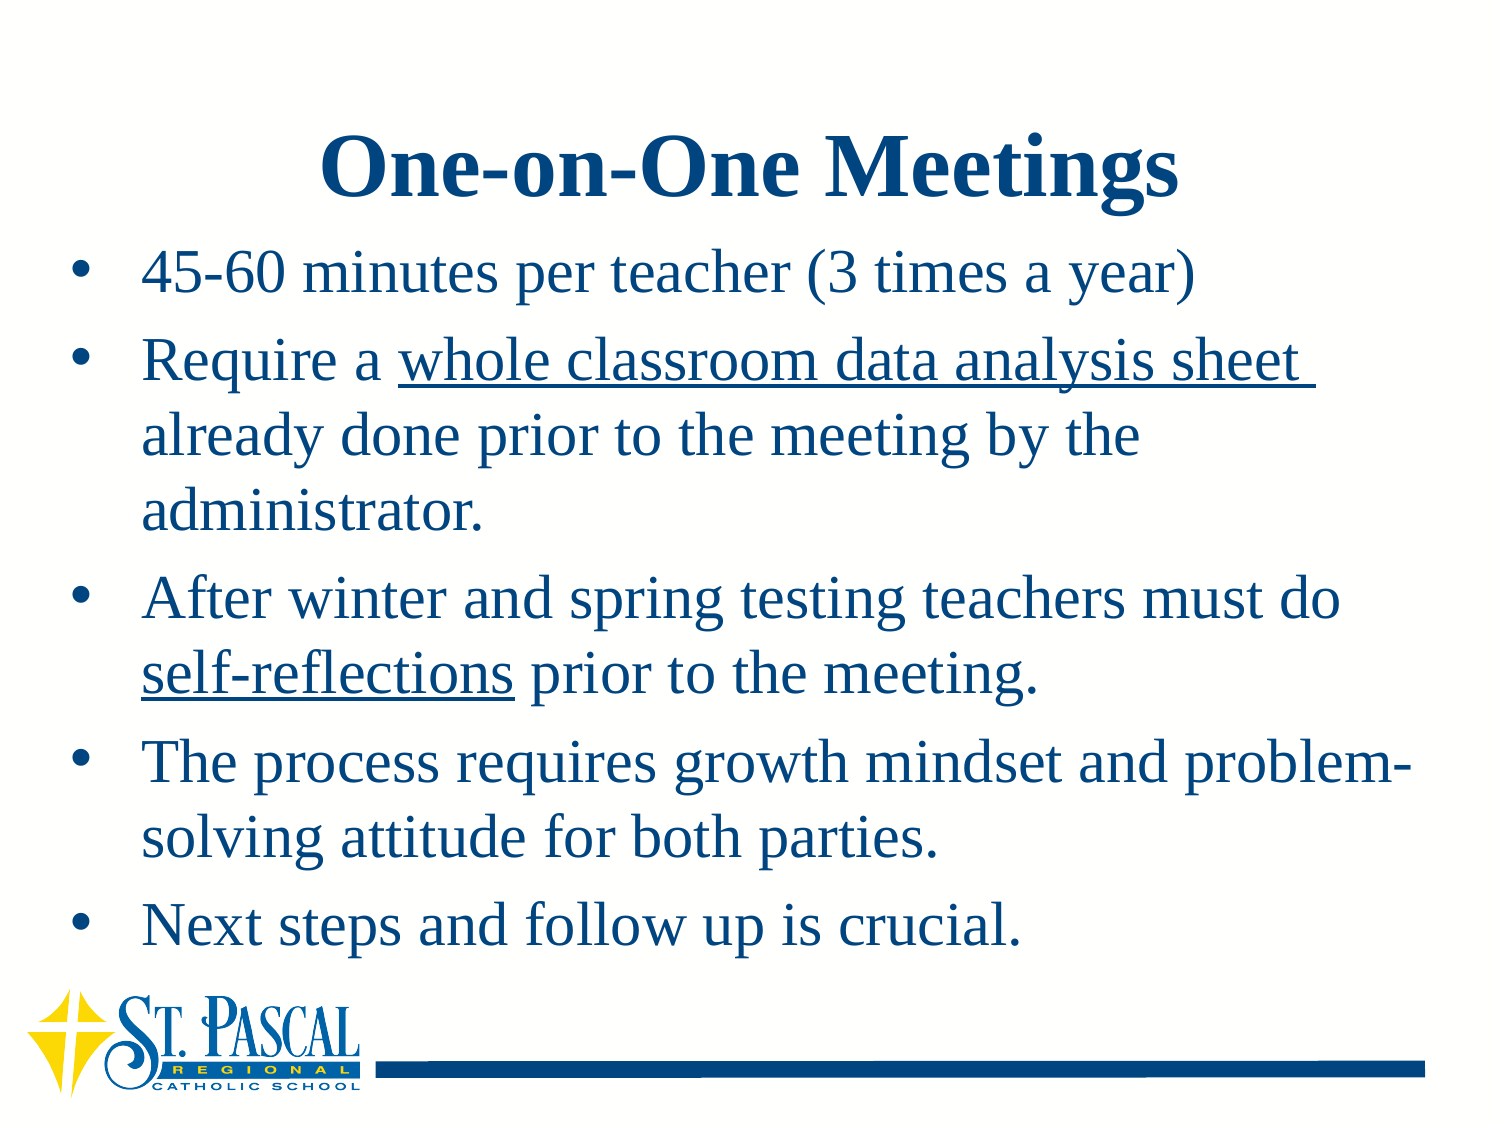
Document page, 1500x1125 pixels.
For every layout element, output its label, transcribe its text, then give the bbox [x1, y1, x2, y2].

title One-on-One Meetings [51, 97, 1449, 222]
list 45-60 minutes per teacher (3 times a year) Require a whole classroom data analysis sheet already done prior to the meeting by the administrator. After winter and spring testing teachers must do self-reflections prior to the meeting. The process requires growth mindset and problem-solving attitude for both parties. Next steps and follow up is crucial. [51, 222, 1449, 996]
picture [27, 988, 360, 1099]
